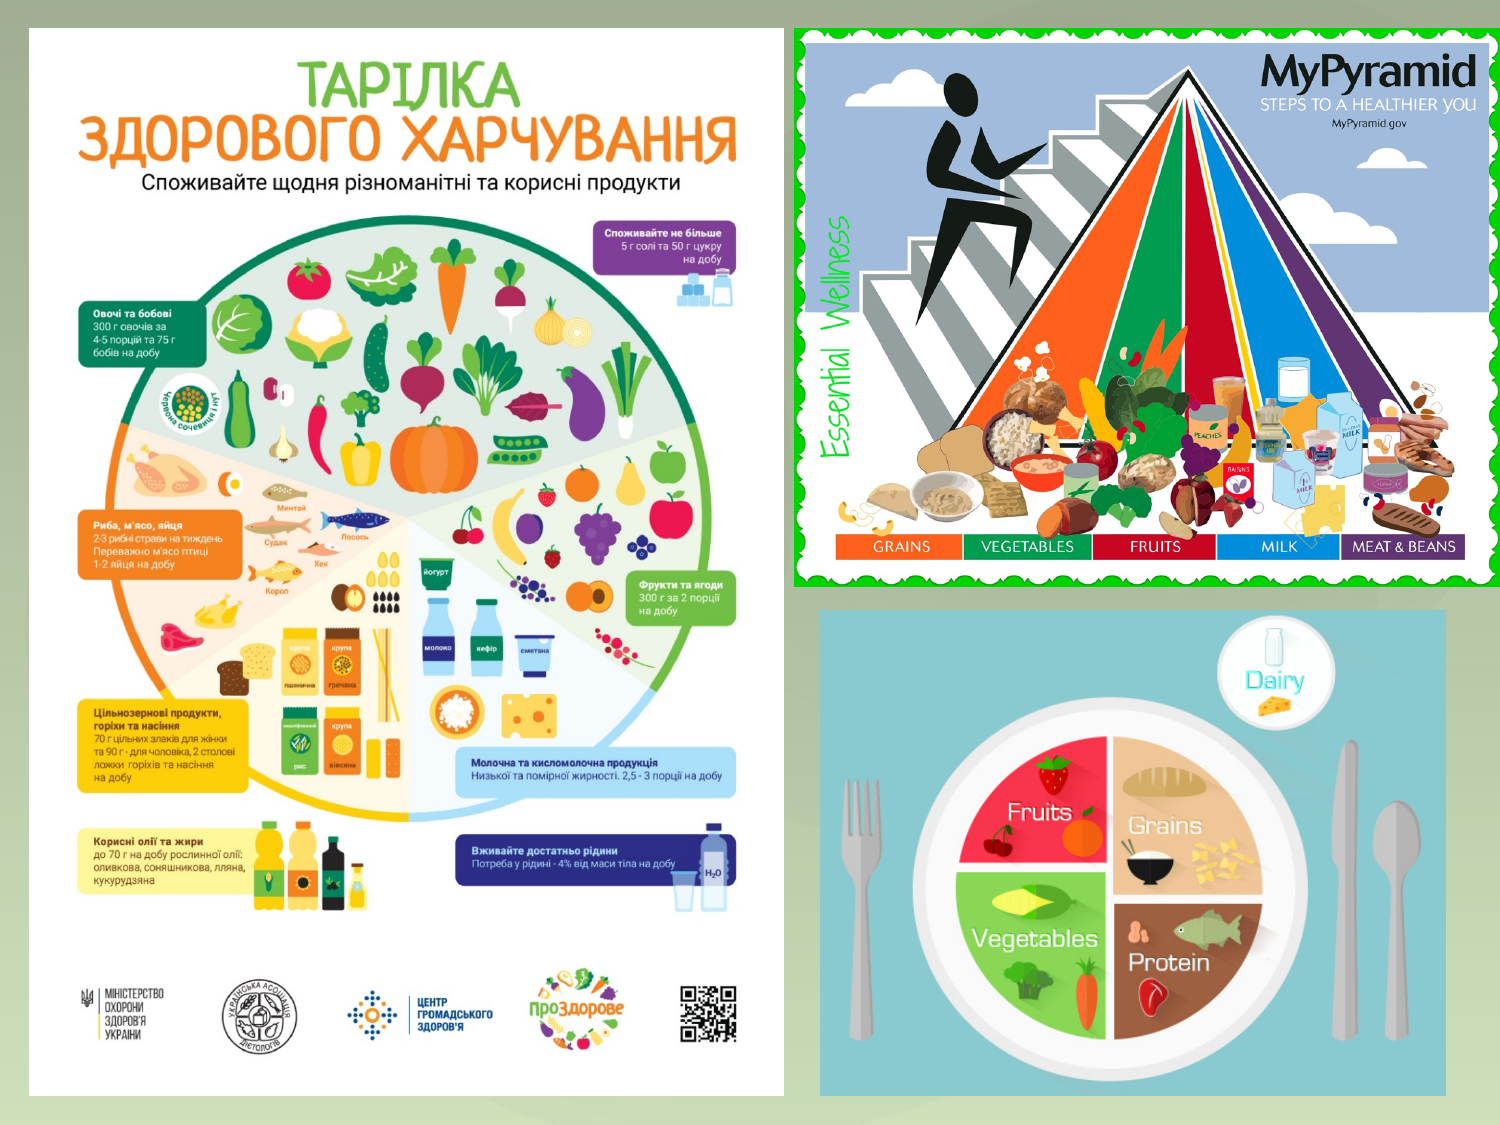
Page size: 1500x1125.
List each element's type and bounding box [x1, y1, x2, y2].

list [794, 28, 1500, 588]
picture [28, 28, 785, 1097]
picture [820, 609, 1447, 1097]
